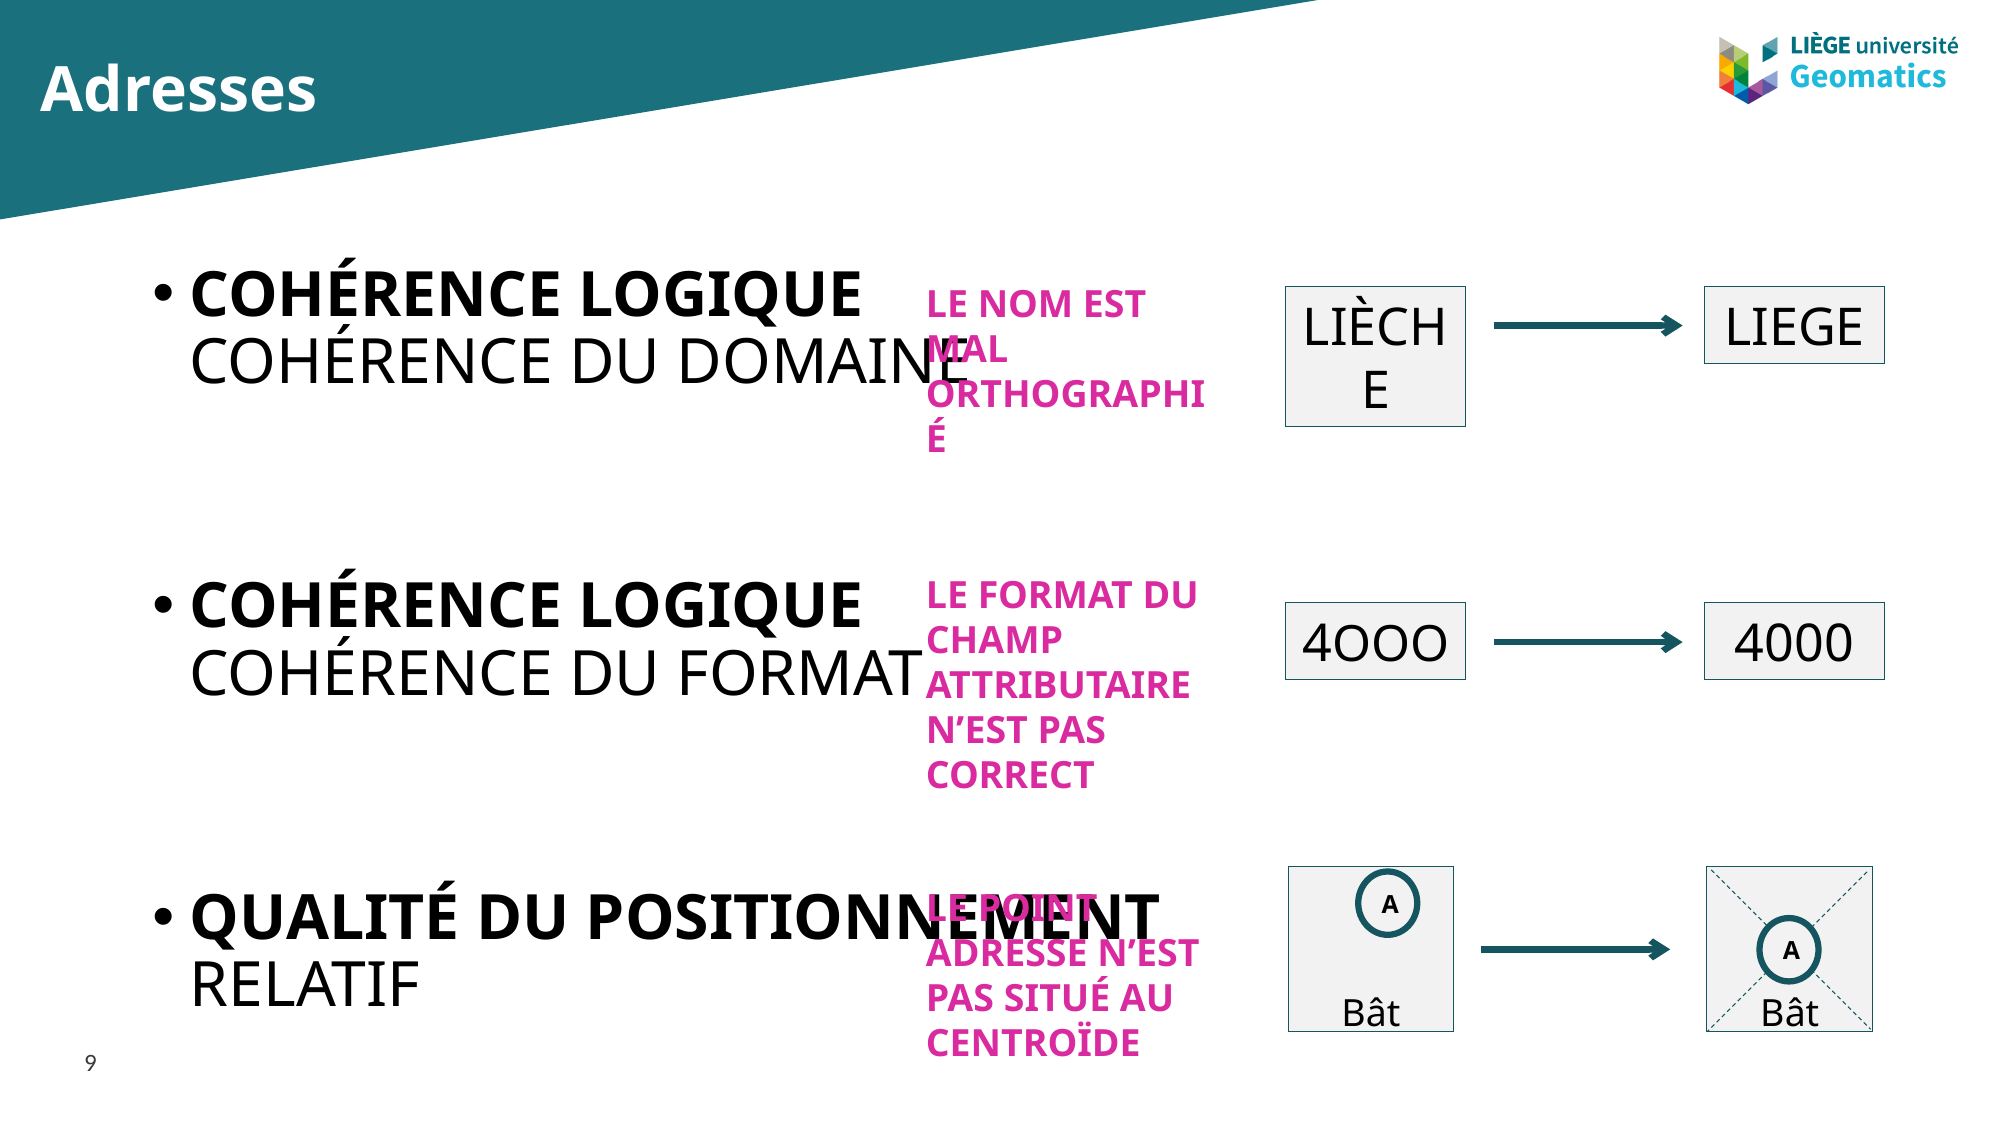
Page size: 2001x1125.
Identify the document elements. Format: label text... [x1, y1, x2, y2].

picture [1719, 31, 1959, 106]
list Cohérence logique Cohérence du domaine Cohérence logique Cohérence du format Qualité du positionnement Relatif [137, 254, 1863, 1014]
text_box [911, 866, 1873, 1042]
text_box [911, 563, 1885, 716]
title Adresses [25, 0, 613, 182]
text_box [911, 272, 1885, 379]
slide_number 9 [0, 1031, 112, 1092]
